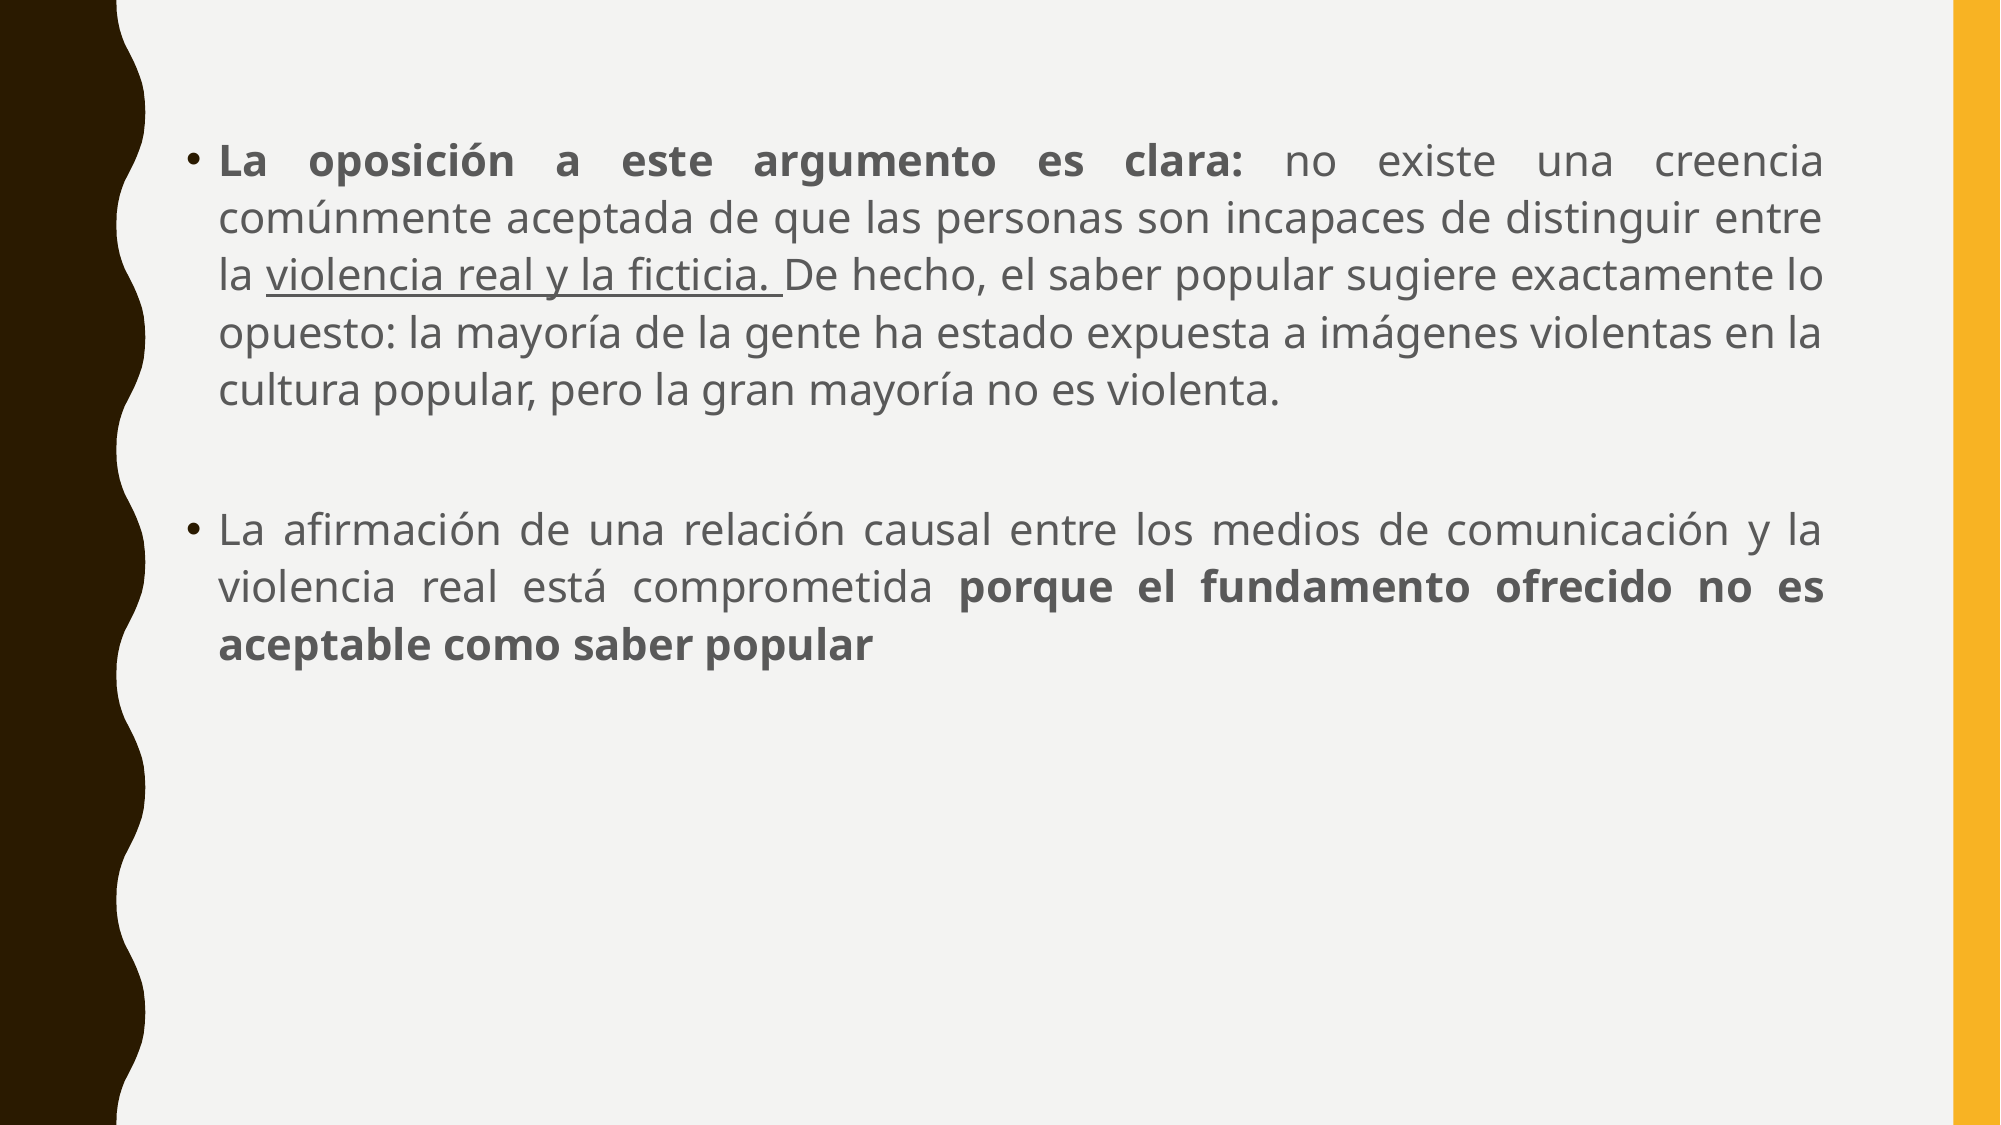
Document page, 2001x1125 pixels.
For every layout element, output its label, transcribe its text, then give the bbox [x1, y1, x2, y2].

list La oposición a este argumento es clara: no existe una creencia comúnmente aceptada de que las personas son incapaces de distinguir entre la violencia real y la ficticia. De hecho, el saber popular sugiere exactamente lo opuesto: la mayoría de la gente ha estado expuesta a imágenes violentas en la cultura popular, pero la gran mayoría no es violenta. La afirmación de una relación causal entre los medios de comunicación y la violencia real está comprometida porque el fundamento ofrecido no es aceptable como saber popular [171, 120, 1841, 710]
